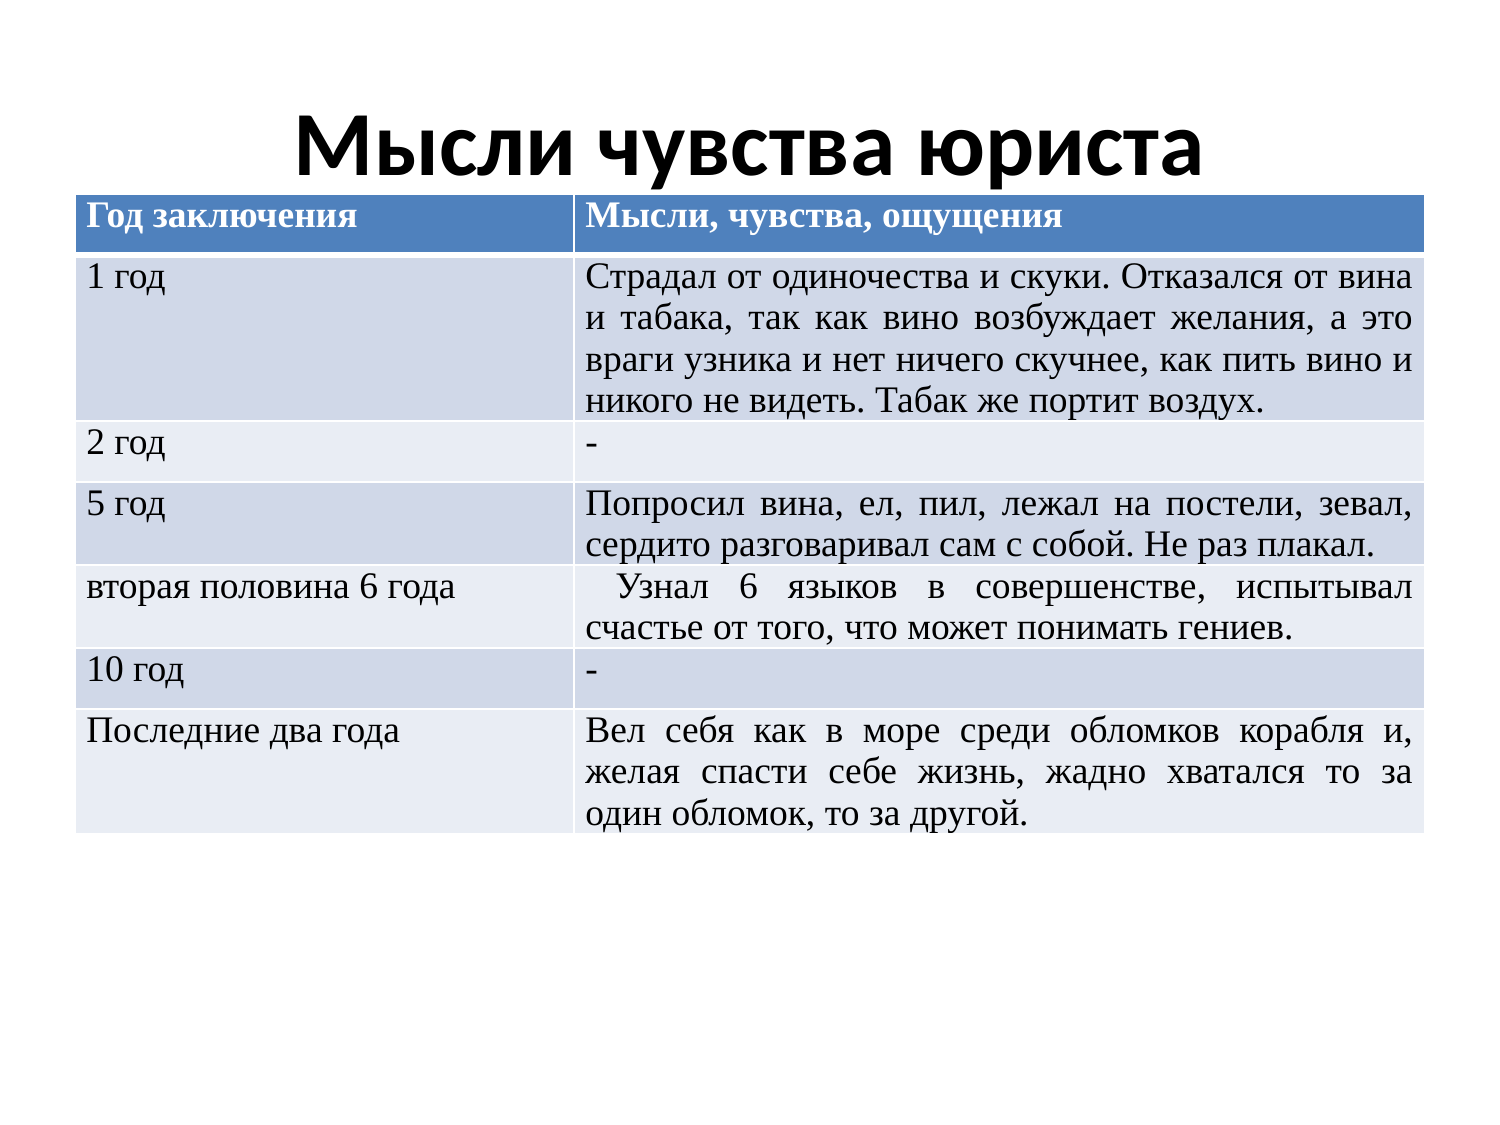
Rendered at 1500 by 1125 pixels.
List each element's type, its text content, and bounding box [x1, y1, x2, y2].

table_cell 5 год [76, 483, 573, 564]
table_cell Вел себя как в море среди обломков корабля и, желая спасти себе жизнь, жадно хватался то за один обломок, то за другой. [575, 710, 1424, 833]
table_cell 10 год [76, 649, 573, 708]
table_cell Узнал 6 языков в совершенстве, испытывал счастье от того, что может понимать гениев. [575, 566, 1424, 647]
table_header Год заключения [76, 195, 573, 252]
table_cell Страдал от одиночества и скуки. Отказался от вина и табака, так как вино возбуждает желания, а это враги узника и нет ничего скучнее, как пить вино и никого не видеть. Табак же портит воздух. [575, 258, 1424, 420]
title Мысли чувства юриста [75, 45, 1425, 193]
table_cell 1 год [76, 258, 573, 420]
table_cell 2 год [76, 422, 573, 481]
table_cell Попросил вина, ел, пил, лежал на постели, зевал, сердито разговаривал сам с собой. Не раз плакал. [575, 483, 1424, 564]
table_cell Последние два года [76, 710, 573, 833]
table_cell вторая половина 6 года [76, 566, 573, 647]
table_cell - [575, 649, 1424, 708]
table_header Мысли, чувства, ощущения [575, 195, 1424, 252]
table_cell - [575, 422, 1424, 481]
